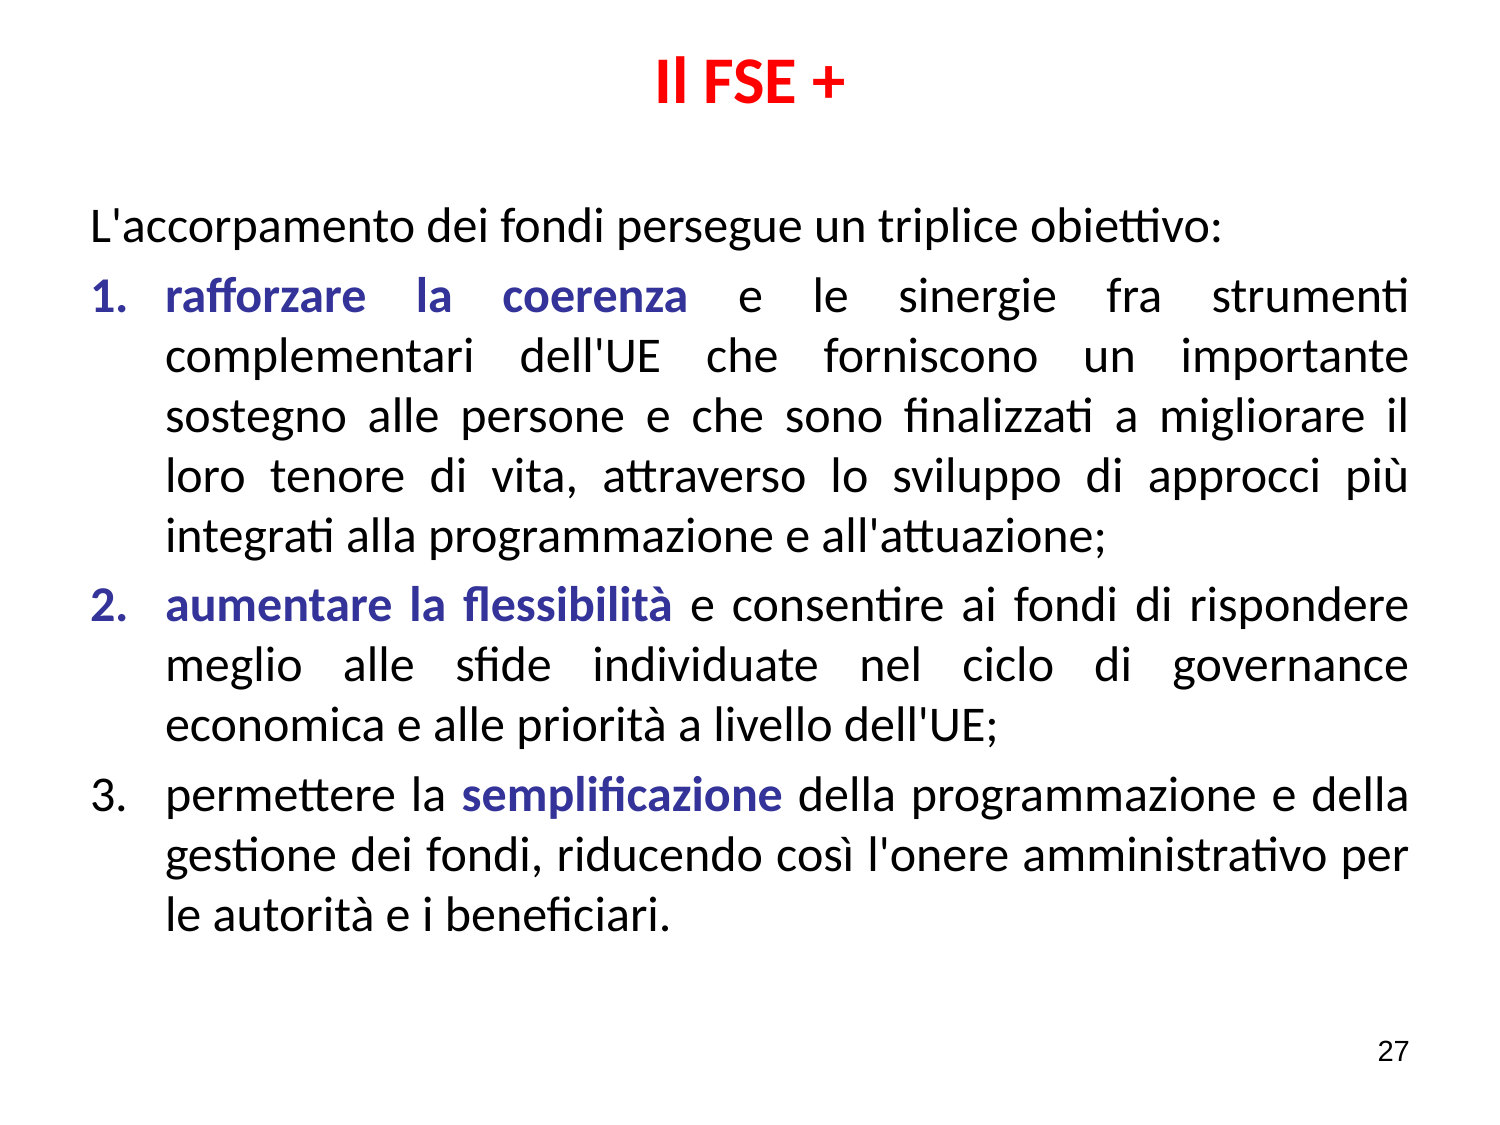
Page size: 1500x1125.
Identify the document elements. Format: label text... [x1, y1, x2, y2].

list L'accorpamento dei fondi persegue un triplice obiettivo: rafforzare la coerenza e le sinergie fra strumenti complementari dell'UE che forniscono un importante sostegno alle persone e che sono finalizzati a migliorare il loro tenore di vita, attraverso lo sviluppo di approcci più integrati alla programmazione e all'attuazione; aumentare la flessibilità e consentire ai fondi di rispondere meglio alle sfide individuate nel ciclo di governance economica e alle priorità a livello dell'UE; permettere la semplificazione della programmazione e della gestione dei fondi, riducendo così l'onere amministrativo per le autorità e i beneficiari. [74, 184, 1426, 1006]
title Il FSE + [74, 18, 1426, 136]
slide_number 27 [1074, 1024, 1426, 1103]
